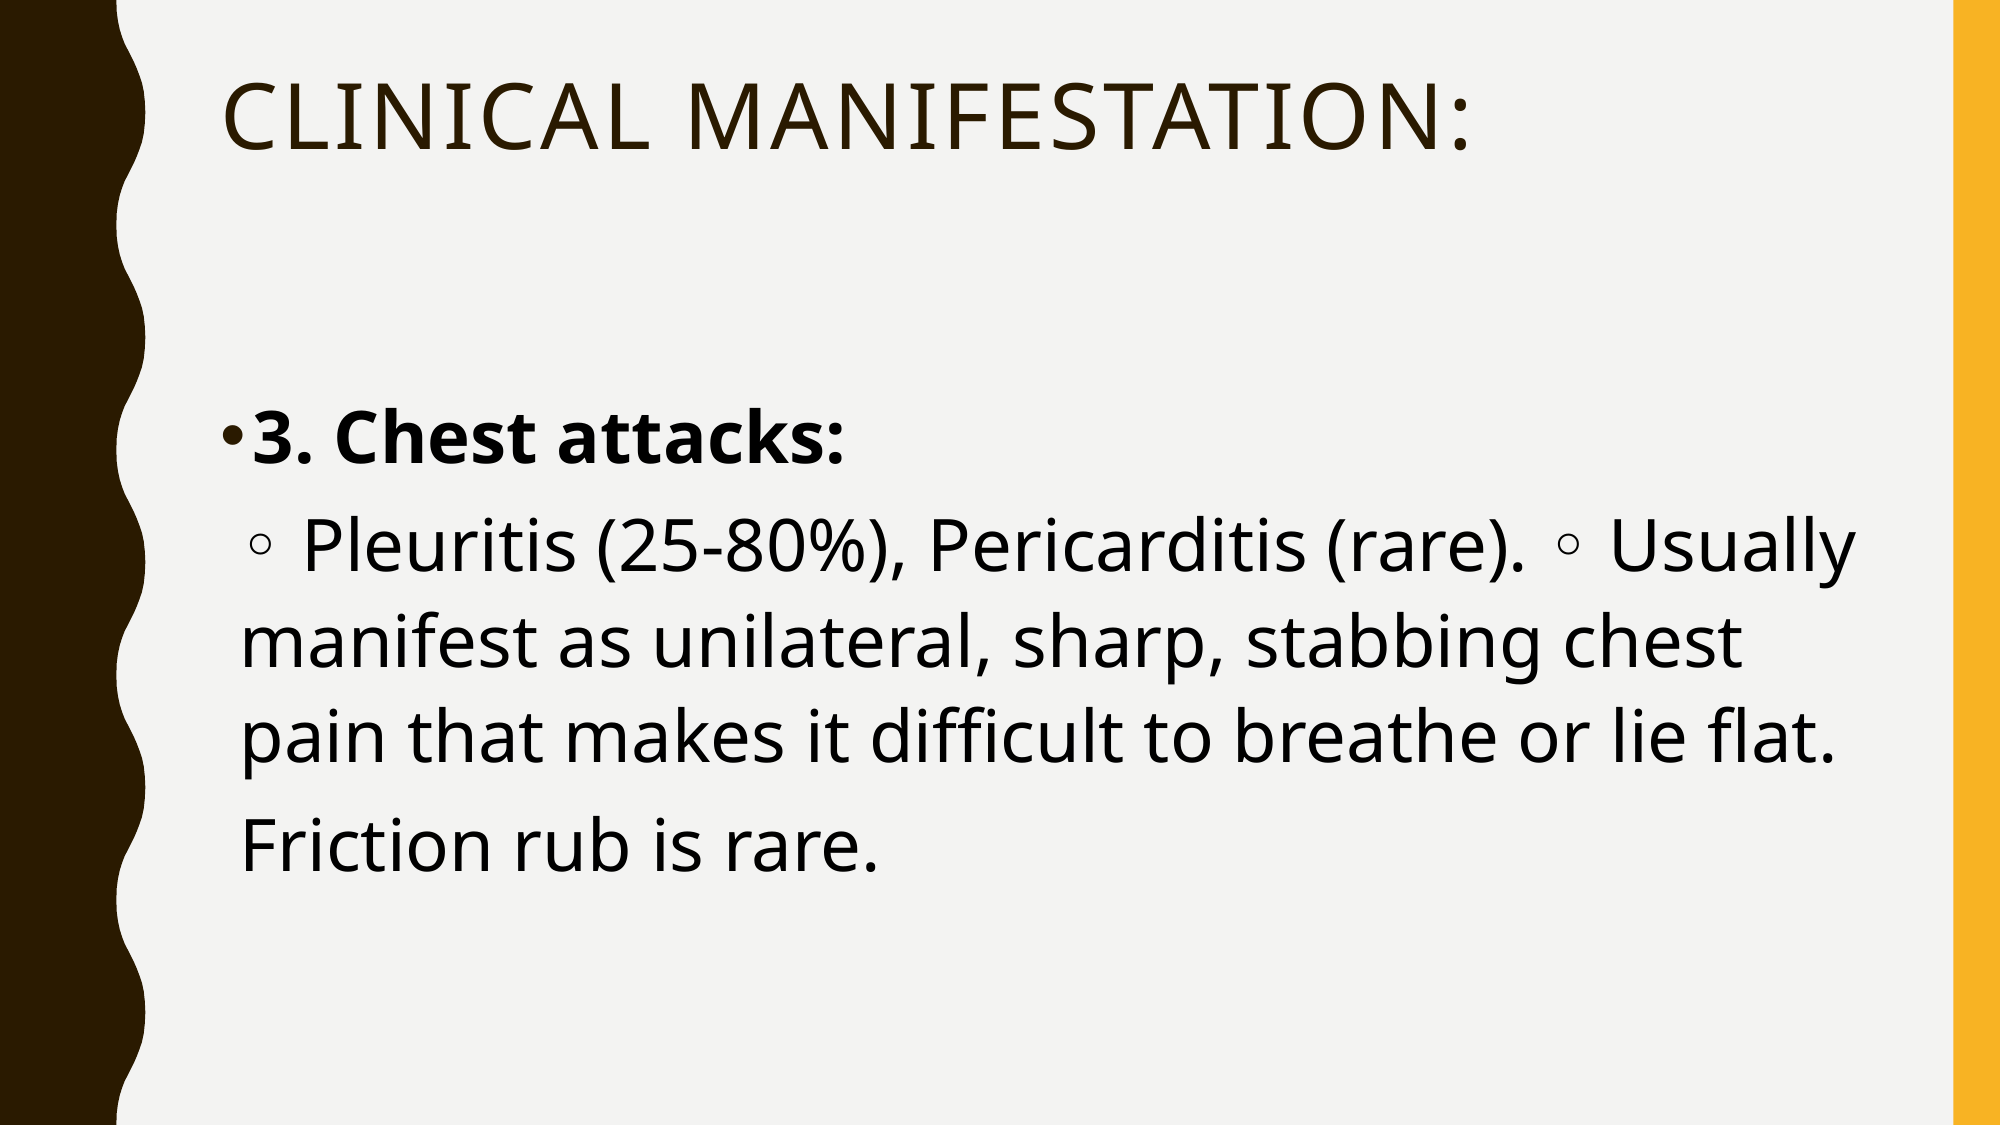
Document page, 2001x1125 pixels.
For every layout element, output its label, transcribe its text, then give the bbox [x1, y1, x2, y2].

list 3. Chest attacks: ◦ Pleuritis (25-80%), Pericarditis (rare). ◦ Usually manifest as unilateral, sharp, stabbing chest pain that makes it difficult to breathe or lie flat. Friction rub is rare. [205, 375, 1875, 965]
title Clinical manifestation: [205, 62, 1875, 308]
